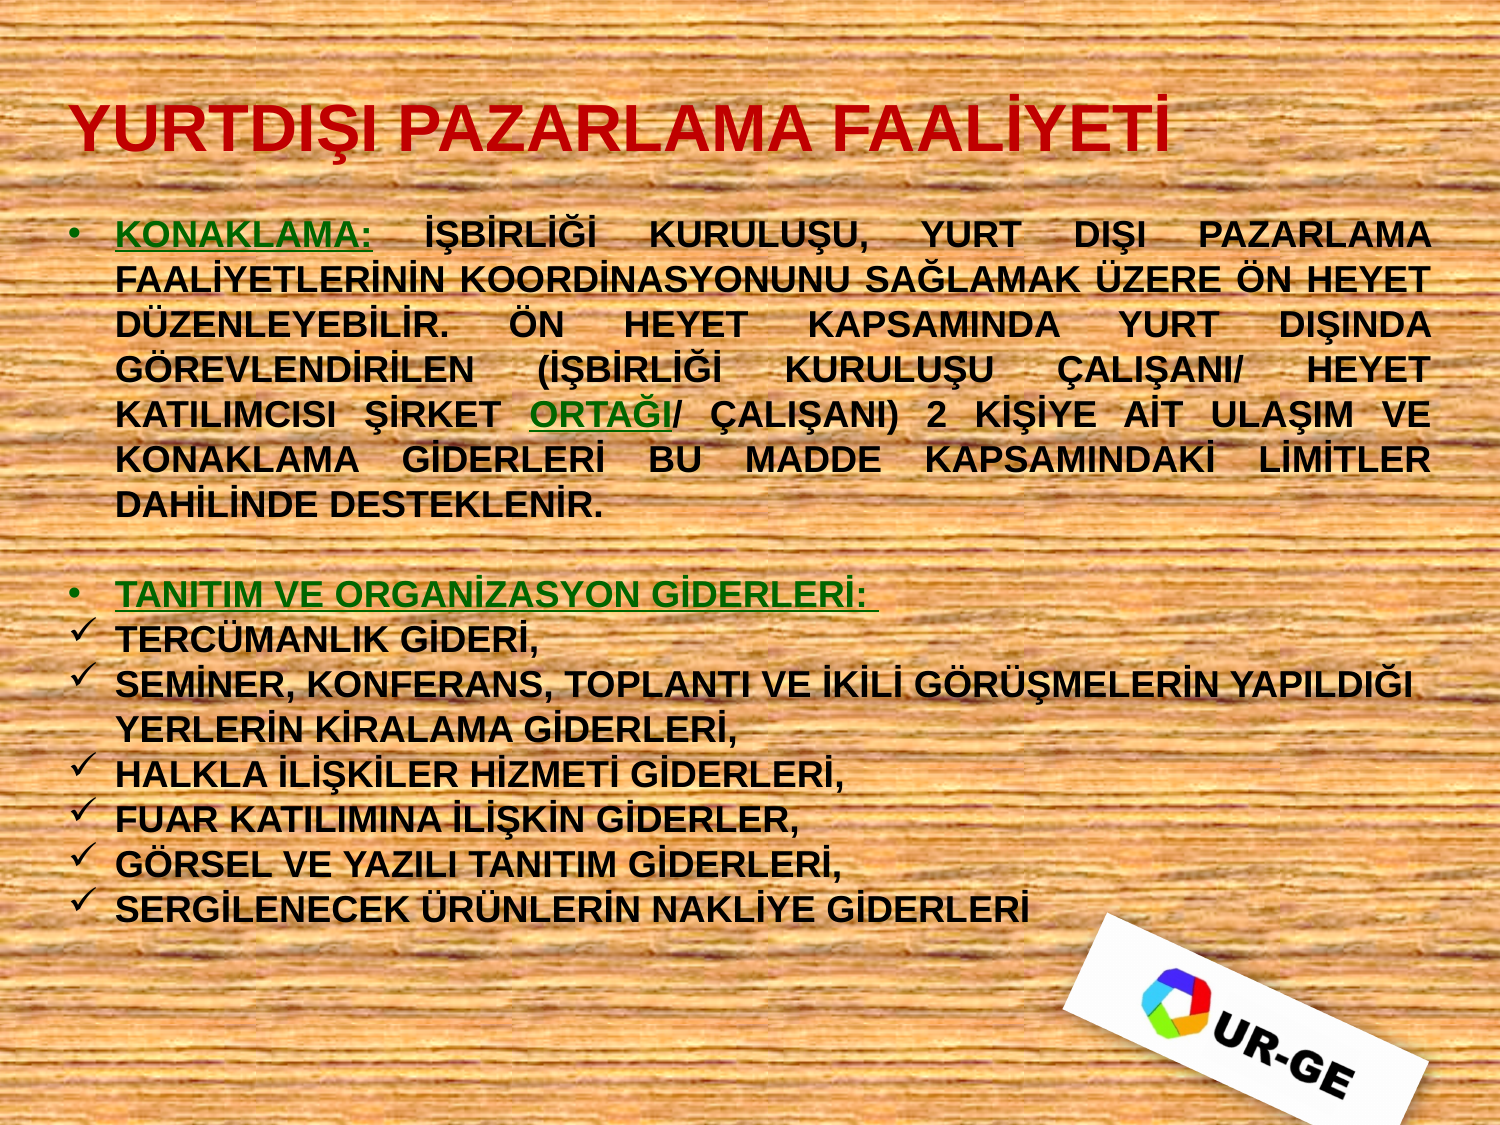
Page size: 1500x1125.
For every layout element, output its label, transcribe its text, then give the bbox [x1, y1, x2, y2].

text_box YURTDIŞI PAZARLAMA FAALİYETİ KONAKLAMA: İŞBİRLİĞİ KURULUŞU, YURT DIŞI PAZARLAMA FAALİYETLERİNİN KOORDİNASYONUNU SAĞLAMAK ÜZERE ÖN HEYET DÜZENLEYEBİLİR. ÖN HEYET KAPSAMINDA YURT DIŞINDA GÖREVLENDİRİLEN (İŞBİRLİĞİ KURULUŞU ÇALIŞANI/ HEYET KATILIMCISI ŞİRKET ORTAĞI/ ÇALIŞANI) 2 KİŞİYE AİT ULAŞIM VE KONAKLAMA GİDERLERİ BU MADDE KAPSAMINDAKİ LİMİTLER DAHİLİNDE DESTEKLENİR. TANITIM VE ORGANİZASYON GİDERLERİ: TERCÜMANLIK GİDERİ, SEMİNER, KONFERANS, TOPLANTI VE İKİLİ GÖRÜŞMELERİN YAPILDIĞI YERLERİN KİRALAMA GİDERLERİ, HALKLA İLİŞKİLER HİZMETİ GİDERLERİ, FUAR KATILIMINA İLİŞKİN GİDERLER, GÖRSEL VE YAZILI TANITIM GİDERLERİ, SERGİLENECEK ÜRÜNLERİN NAKLİYE GİDERLERİ [53, 77, 1447, 938]
picture [0, 0, 1500, 1125]
